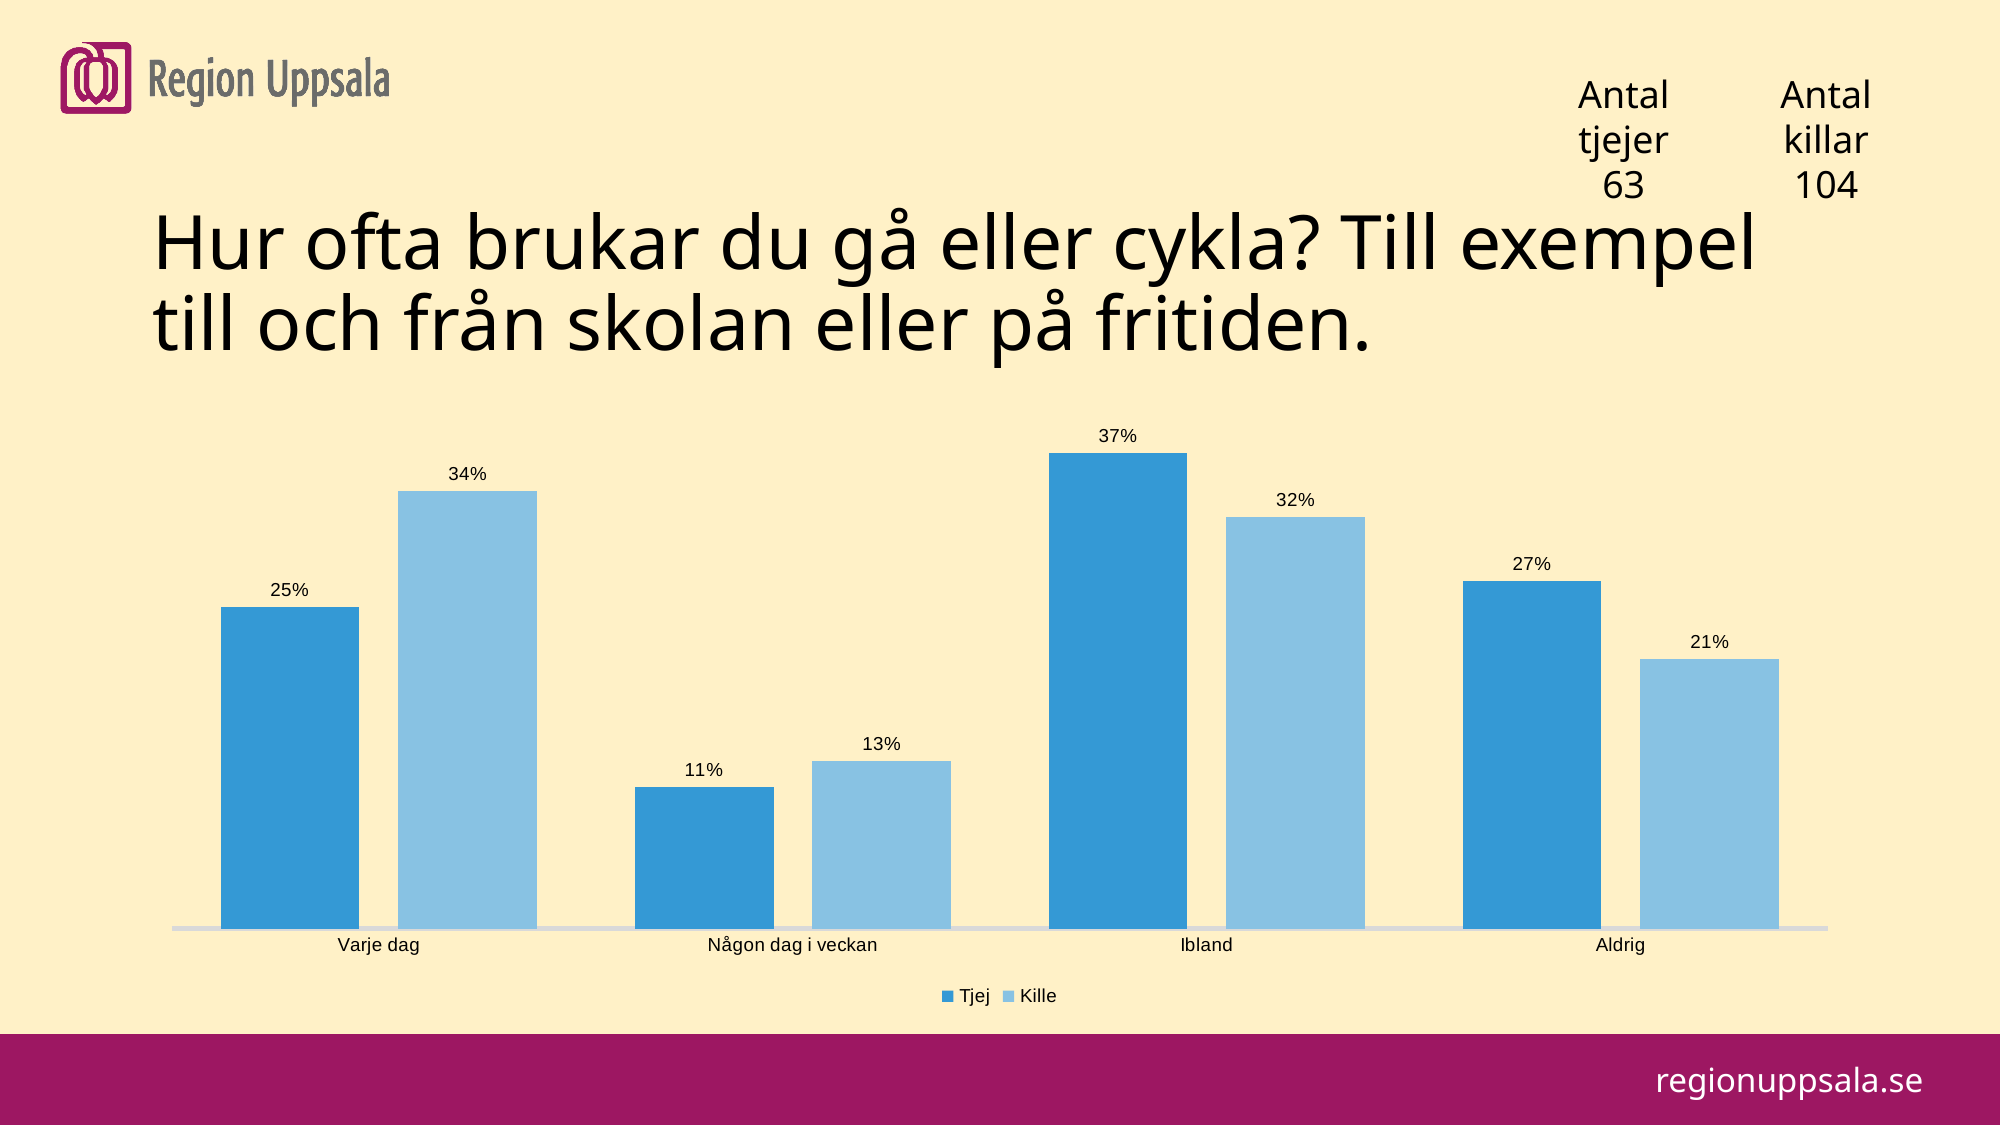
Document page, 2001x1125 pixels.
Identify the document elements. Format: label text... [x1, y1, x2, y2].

picture [0, 1034, 2000, 1125]
text_box Antal killar 104 [1725, 63, 1928, 214]
text_box Antal tjejer 63 [1522, 63, 1725, 214]
chart [137, 402, 1863, 1014]
list Hur ofta brukar du gå eller cykla? Till exempel till och från skolan eller på fritiden. [137, 224, 1863, 346]
picture [60, 42, 389, 114]
